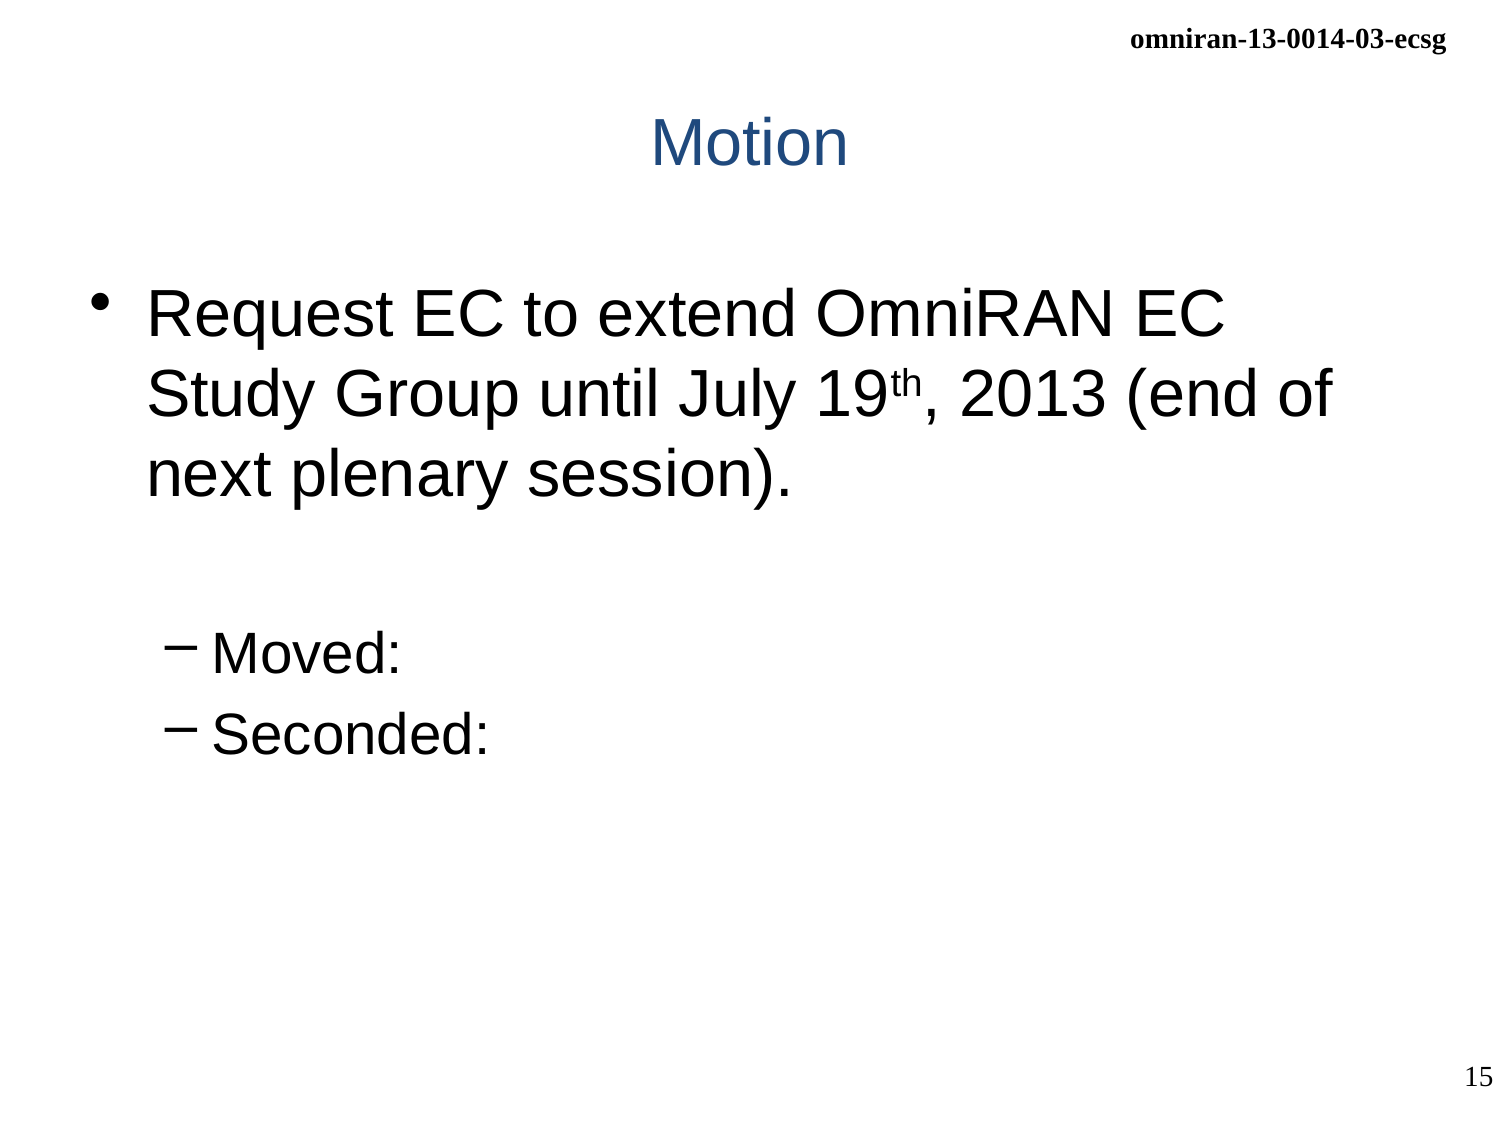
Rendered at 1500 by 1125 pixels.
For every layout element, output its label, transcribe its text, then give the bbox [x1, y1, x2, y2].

list Request EC to extend OmniRAN EC Study Group until July 19th, 2013 (end of next plenary session). Moved: Seconded: [75, 262, 1425, 1005]
title Motion [75, 45, 1425, 233]
